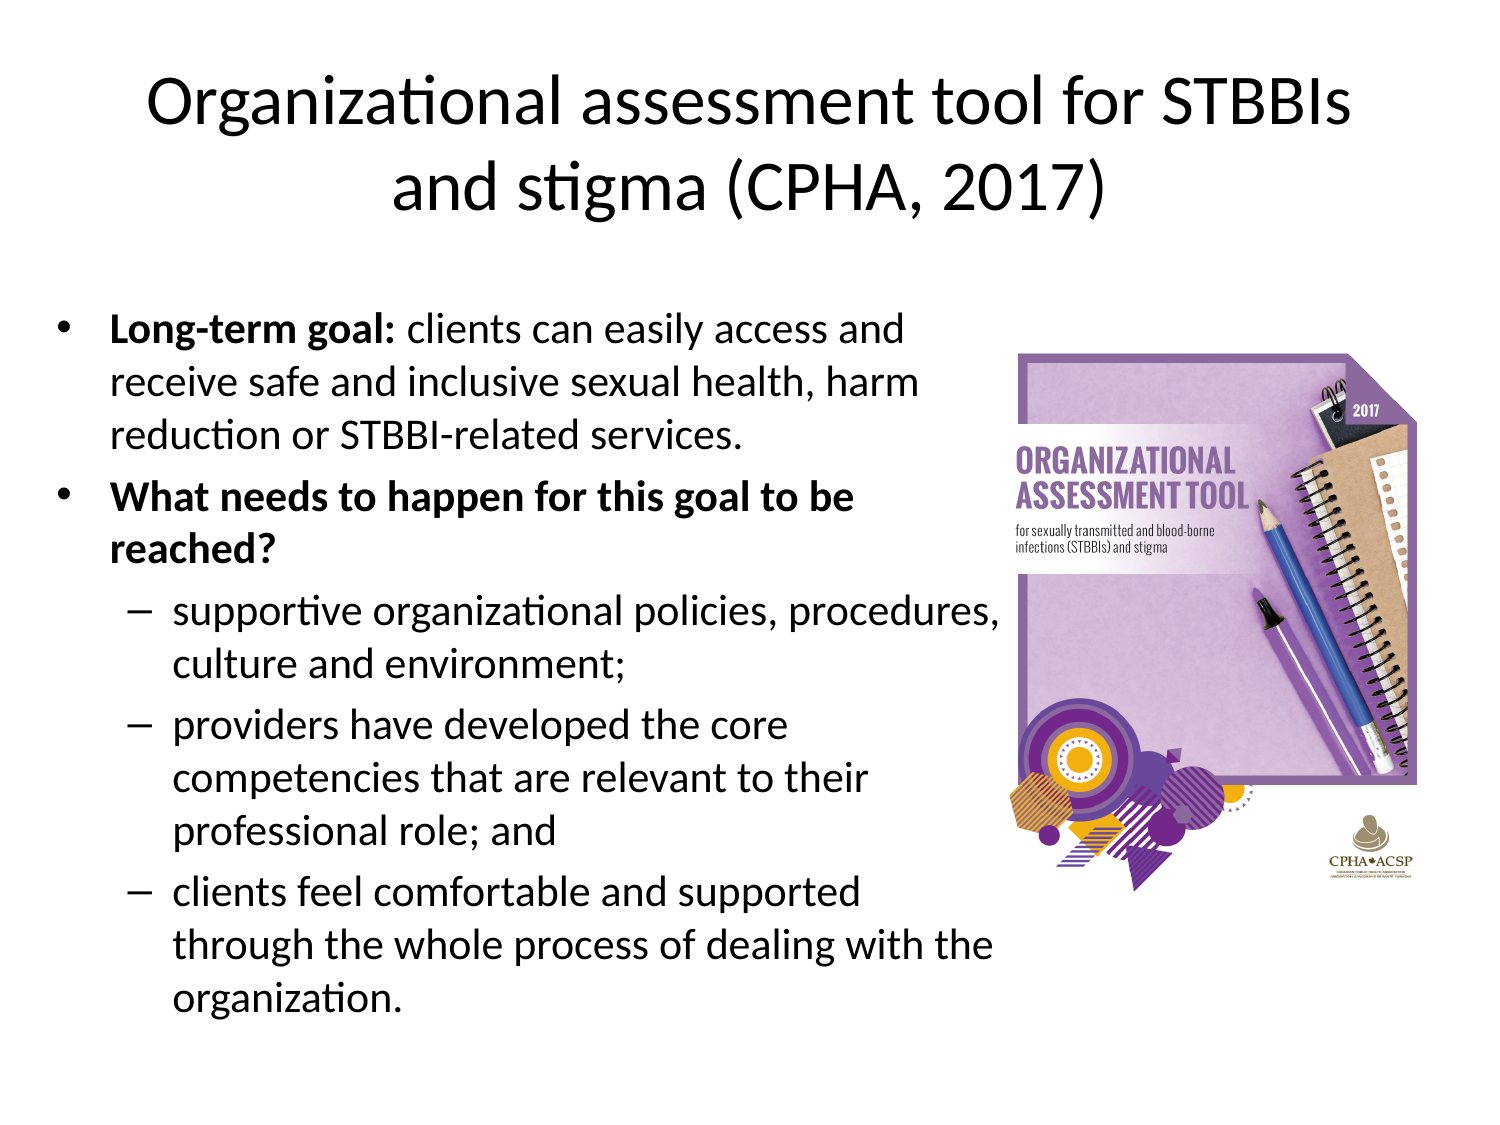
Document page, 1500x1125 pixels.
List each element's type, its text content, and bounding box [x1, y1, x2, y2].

list Long-term goal: clients can easily access and receive safe and inclusive sexual health, harm reduction or STBBI-related services. What needs to happen for this goal to be reached? supportive organizational policies, procedures, culture and environment; providers have developed the core competencies that are relevant to their professional role; and clients feel comfortable and supported through the whole process of dealing with the organization. [41, 292, 1022, 1035]
title Organizational assessment tool for STBBIs and stigma (CPHA, 2017) [75, 45, 1425, 233]
picture [997, 337, 1439, 900]
